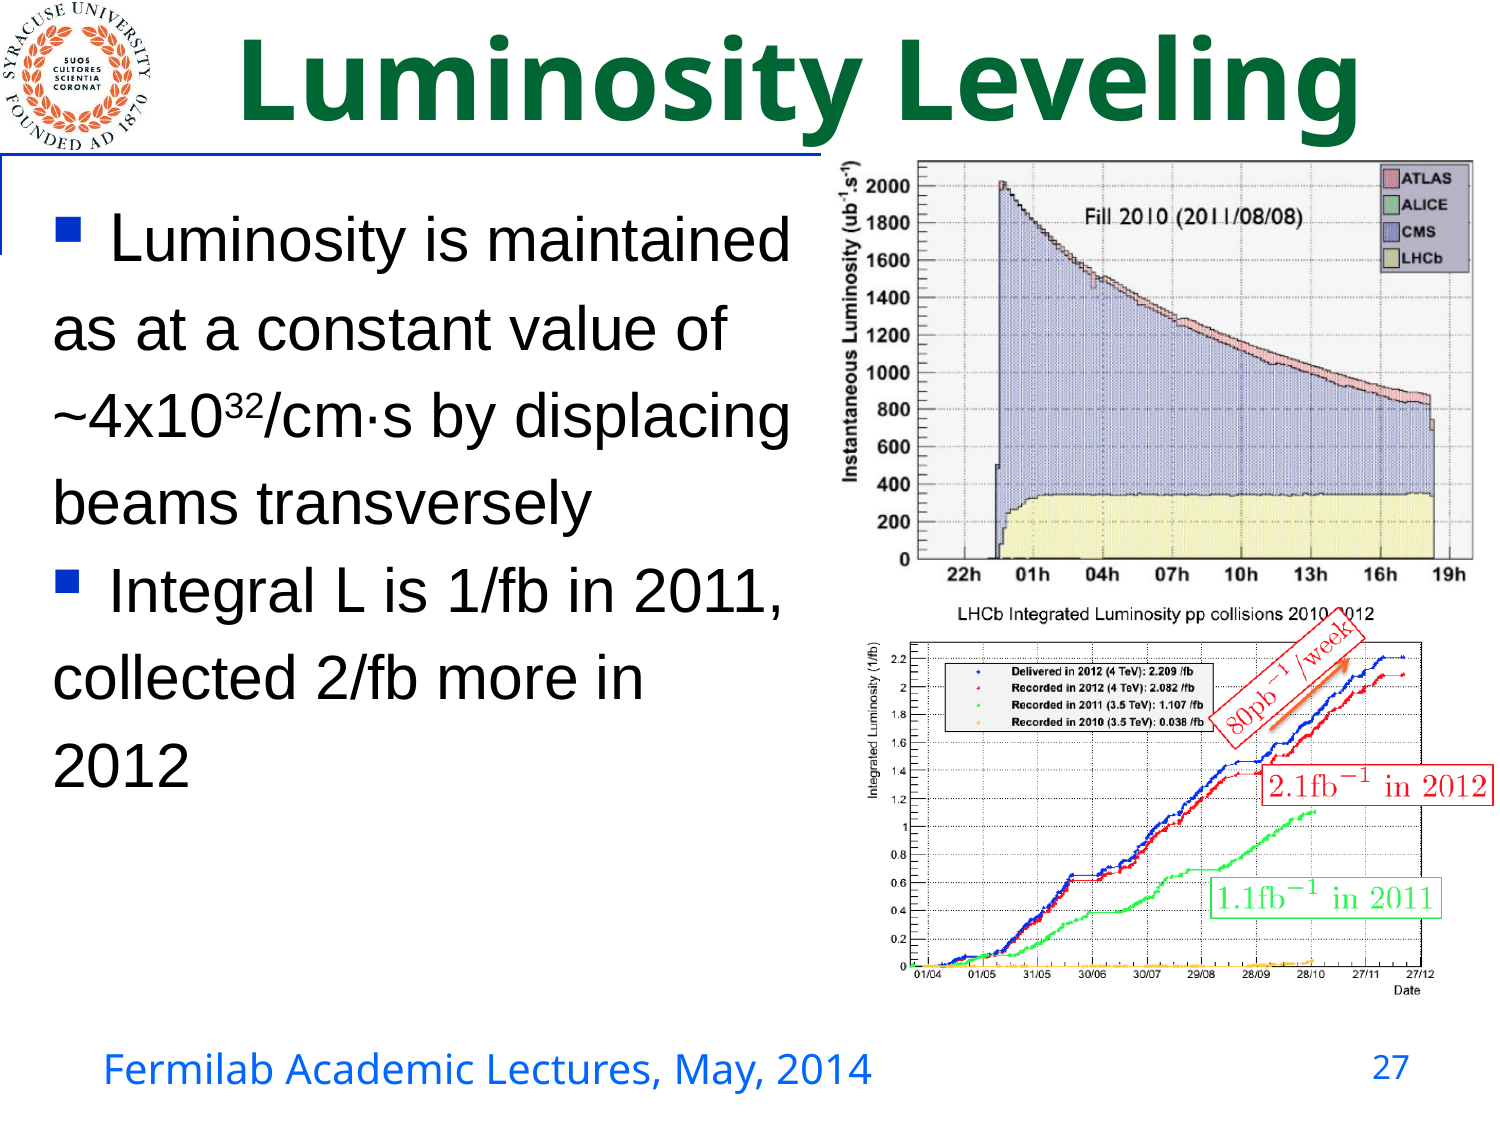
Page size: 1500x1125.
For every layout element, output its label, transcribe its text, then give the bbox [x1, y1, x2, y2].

picture [3, 2, 150, 150]
text_box Luminosity is maintained as at a constant value of ~4x1032/cm∙s by displacing beams transversely Integral L is 1/fb in 2011, collected 2/fb more in 2012 [37, 187, 833, 1000]
title Luminosity Leveling [174, 0, 1426, 187]
slide_number 27 [1074, 1023, 1426, 1100]
picture [820, 150, 1500, 1012]
footer Fermilab Academic Lectures, May, 2014 [87, 1024, 988, 1101]
